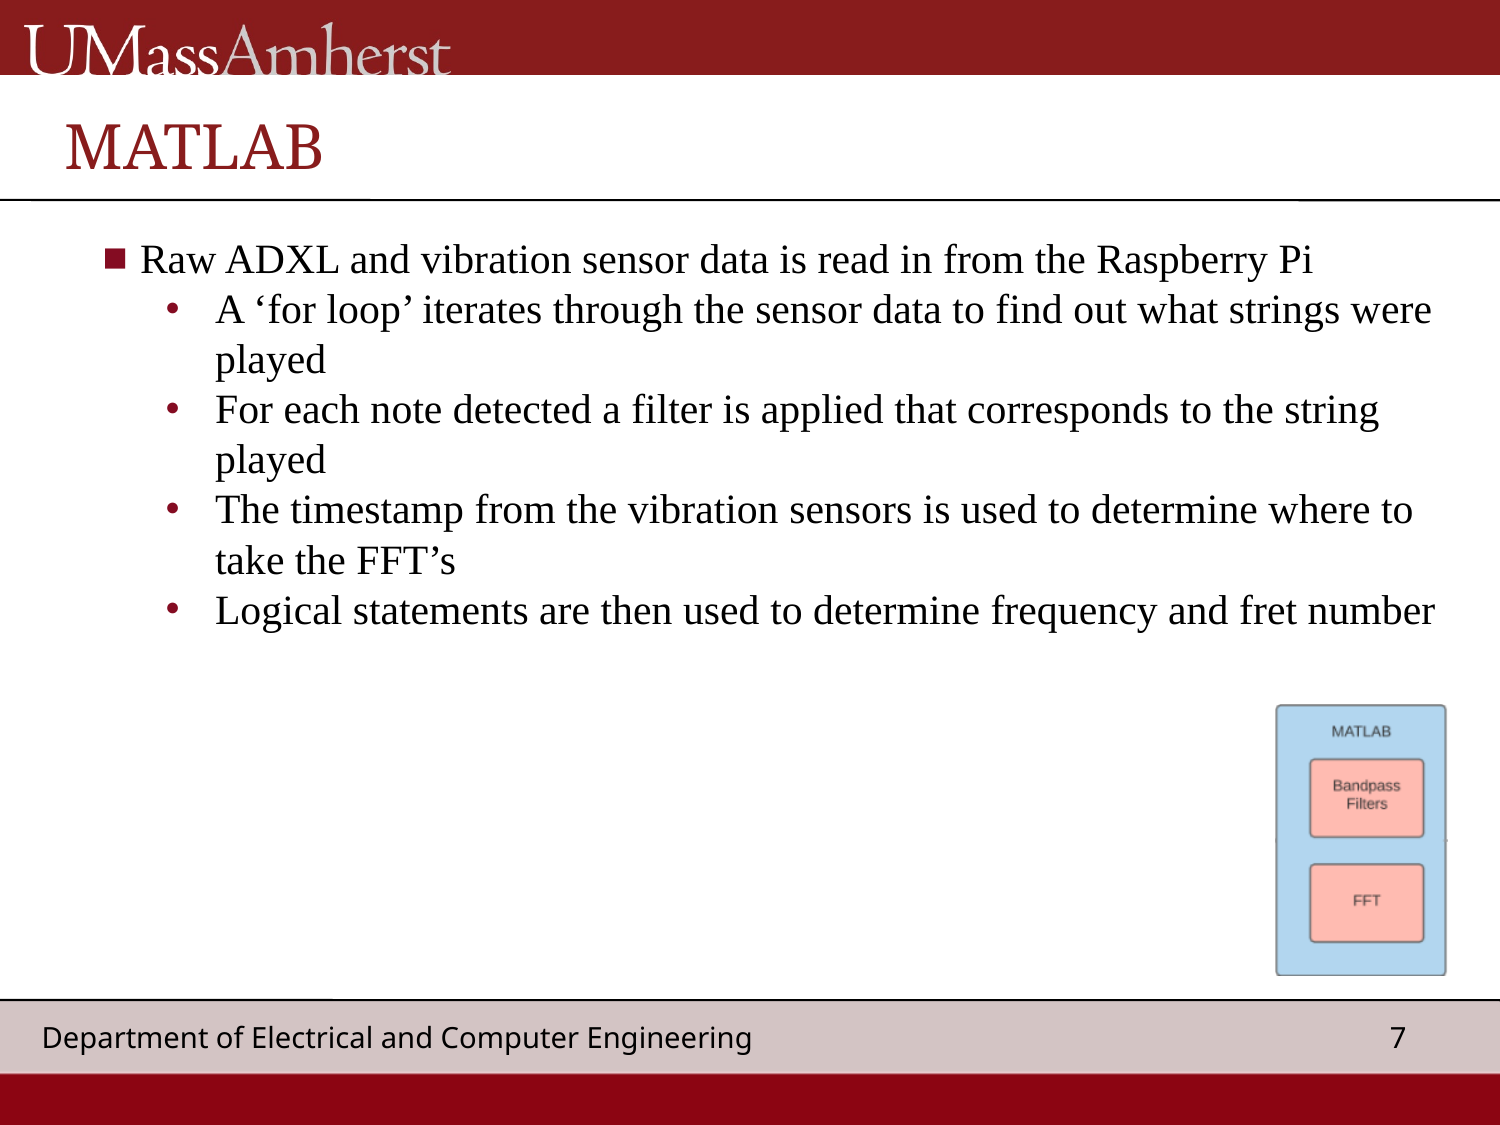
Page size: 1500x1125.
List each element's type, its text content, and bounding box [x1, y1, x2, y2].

text_box Raw ADXL and vibration sensor data is read in from the Raspberry Pi A ‘for loop’ iterates through the sensor data to find out what strings were played For each note detected a filter is applied that corresponds to the string played The timestamp from the vibration sensors is used to determine where to take the FFT’s Logical statements are then used to determine frequency and fret number [50, 217, 1482, 976]
picture [1275, 704, 1448, 976]
picture [0, 1002, 1500, 1125]
text_box MATLAB [49, 99, 1500, 190]
picture [0, 0, 1500, 75]
